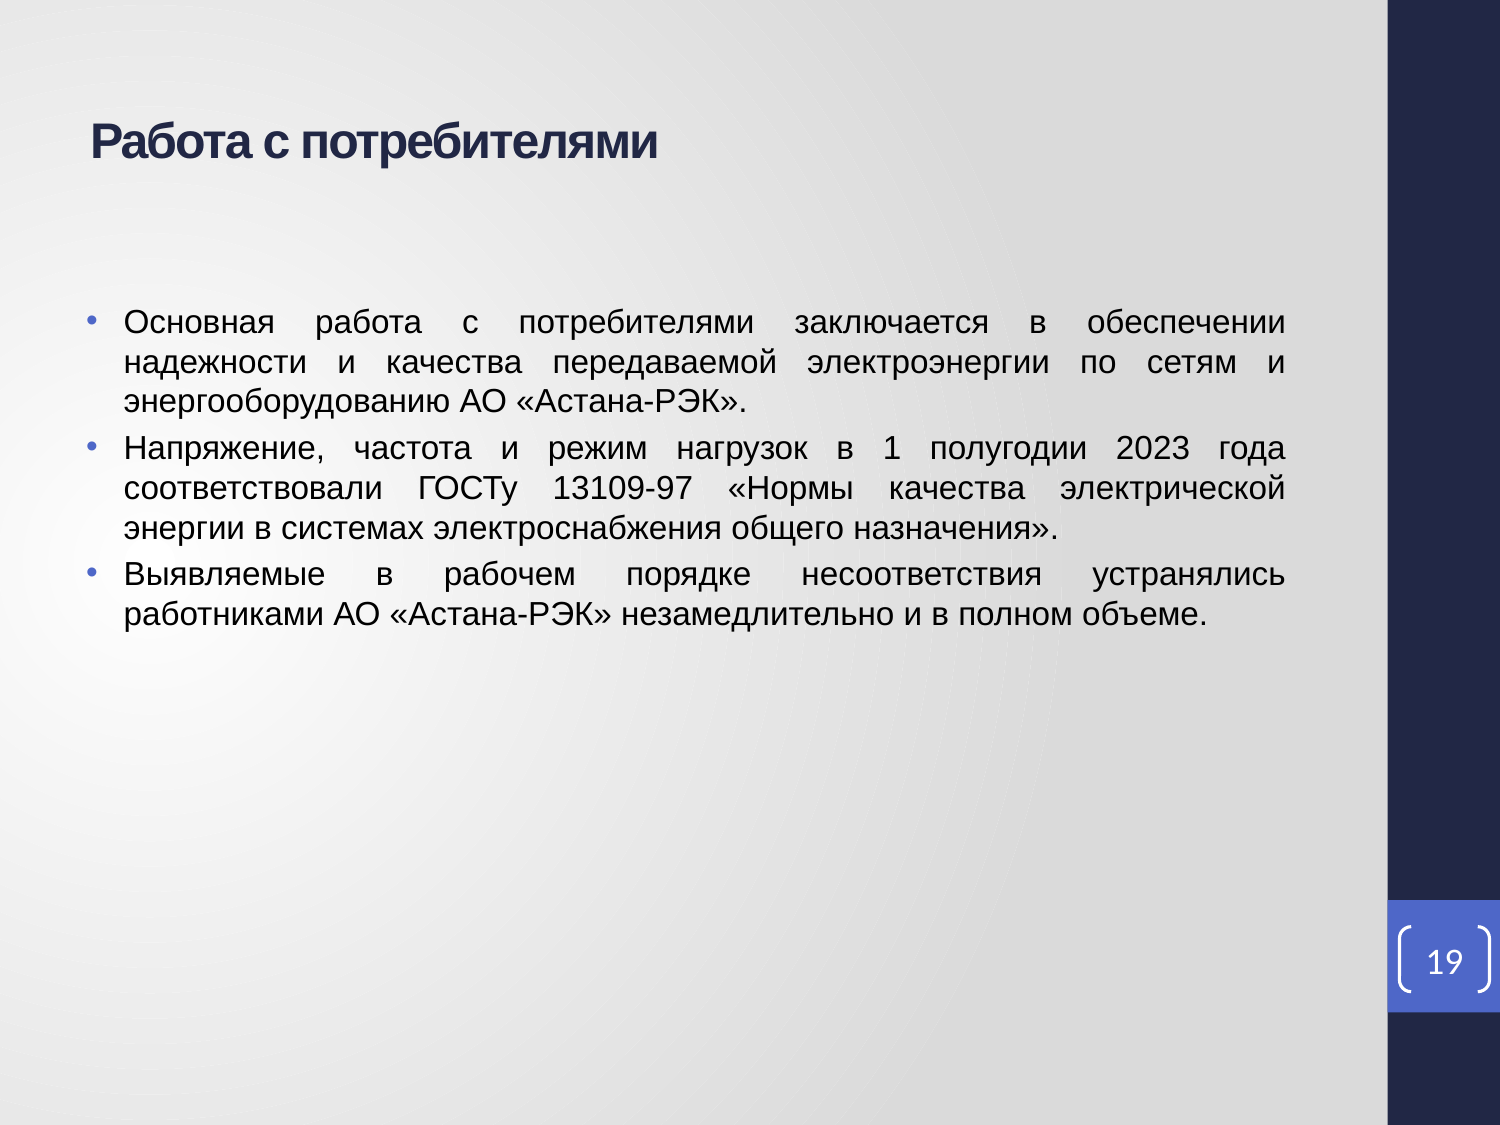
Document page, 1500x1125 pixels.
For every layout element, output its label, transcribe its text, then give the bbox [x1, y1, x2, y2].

title Работа с потребителями [75, 45, 1325, 233]
slide_number 19 [1397, 925, 1492, 994]
list Основная работа с потребителями заключается в обеспечении надежности и качества передаваемой электроэнергии по сетям и энергооборудованию АО «Астана-РЭК». Напряжение, частота и режим нагрузок в 1 полугодии 2023 года соответствовали ГОСТу 13109-97 «Нормы качества электрической энергии в системах электроснабжения общего назначения». Выявляемые в рабочем порядке несоответствия устранялись работниками АО «Астана-РЭК» незамедлительно и в полном объеме. [52, 292, 1303, 1080]
